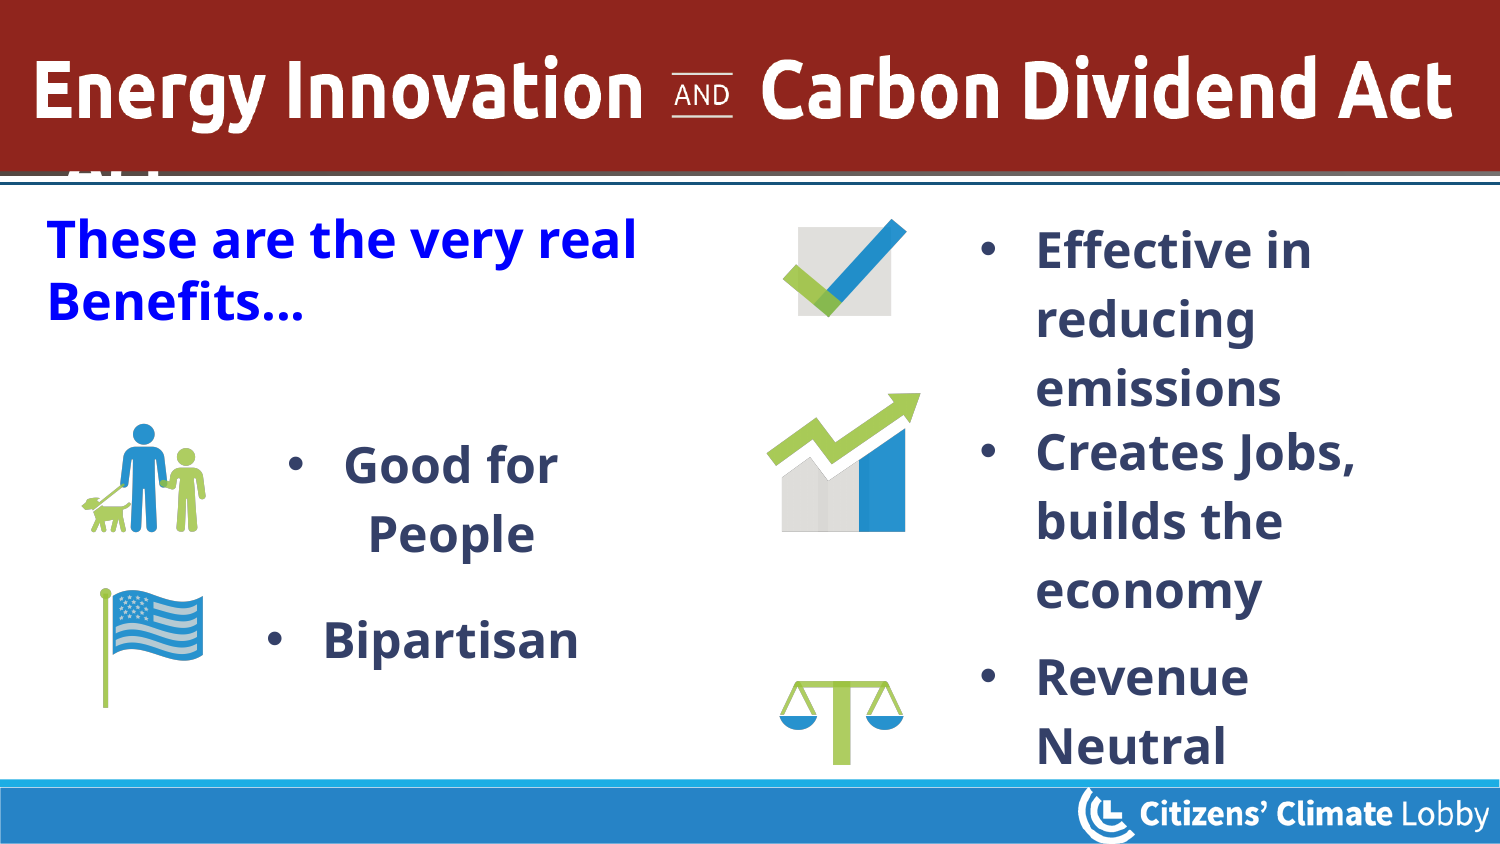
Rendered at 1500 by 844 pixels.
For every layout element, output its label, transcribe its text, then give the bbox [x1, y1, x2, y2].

text_box Creates Jobs, builds the economy [964, 396, 1429, 514]
text_box Effective in reducing emissions [964, 194, 1439, 311]
picture [84, 584, 218, 712]
picture [775, 659, 909, 787]
text_box Good for People [220, 409, 626, 526]
text_box These are the very real Benefits... [35, 194, 692, 346]
picture [1078, 787, 1489, 844]
picture [77, 414, 210, 542]
text_box Bipartisan [220, 584, 626, 701]
picture [778, 207, 911, 336]
picture [760, 382, 927, 542]
text_box Revenue Neutral [964, 621, 1370, 739]
picture [0, 0, 1500, 185]
